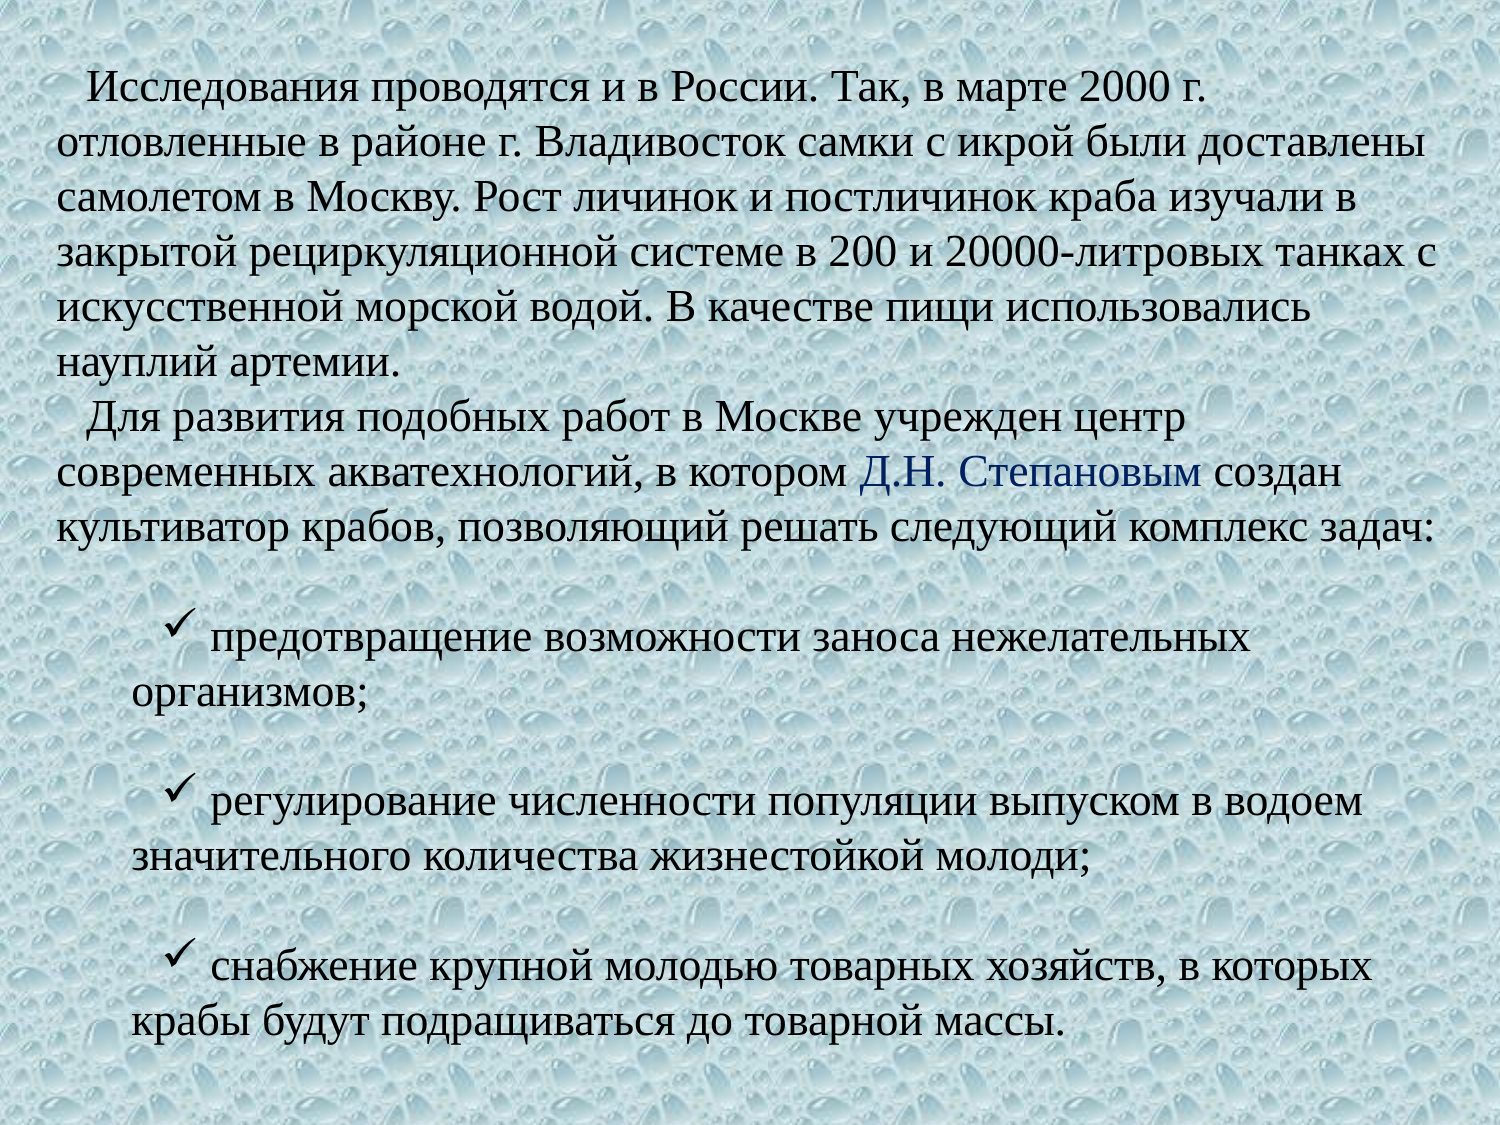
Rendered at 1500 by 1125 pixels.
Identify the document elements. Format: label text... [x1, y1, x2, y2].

picture [0, 0, 1500, 1125]
text_box Исследования проводятся и в России. Так, в марте 2000 г. отловленные в районе г. Владивосток самки с икрой были доставлены самолетом в Москву. Рост личинок и постличинок краба изучали в закрытой рециркуляционной системе в 200 и 20000-литровых танках с искусственной морской водой. В качестве пищи использовались науплий артемии. Для развития подобных работ в Москве учрежден центр современных акватехнологий, в котором Д.Н. Степановым создан культиватор крабов, позволяющий решать следующий комплекс задач: предотвращение возможности заноса нежелательных организмов; регулирование численности популяции выпуском в водоем значи­тельного количества жизнестойкой молоди; снабжение крупной молодью товарных хозяйств, в которых крабы будут подращиваться до товарной массы. [41, 47, 1459, 1053]
